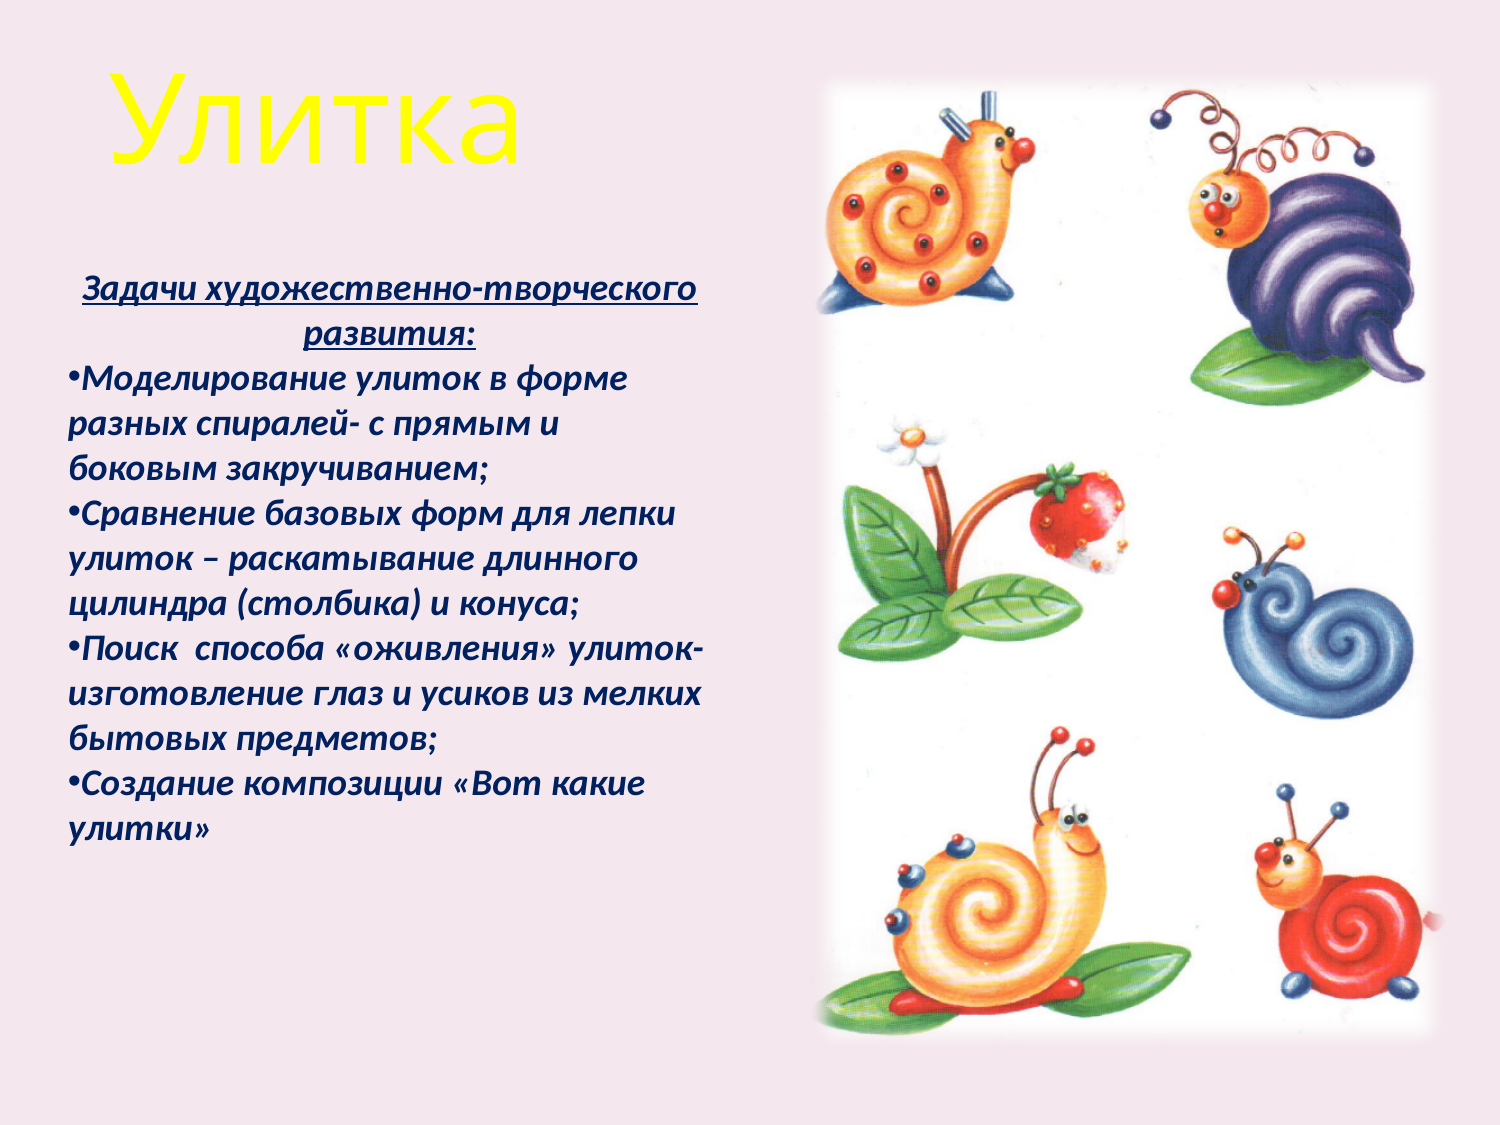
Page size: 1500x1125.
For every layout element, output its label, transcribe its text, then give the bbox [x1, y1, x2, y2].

text_box Задачи художественно-творческого развития: Моделирование улиток в форме разных спиралей- с прямым и боковым закручиванием; Сравнение базовых форм для лепки улиток – раскатывание длинного цилиндра (столбика) и конуса; Поиск способа «оживления» улиток- изготовление глаз и усиков из мелких бытовых предметов; Создание композиции «Вот какие улитки» [53, 255, 727, 856]
picture [808, 66, 1449, 1053]
text_box Улитка [93, 30, 543, 196]
